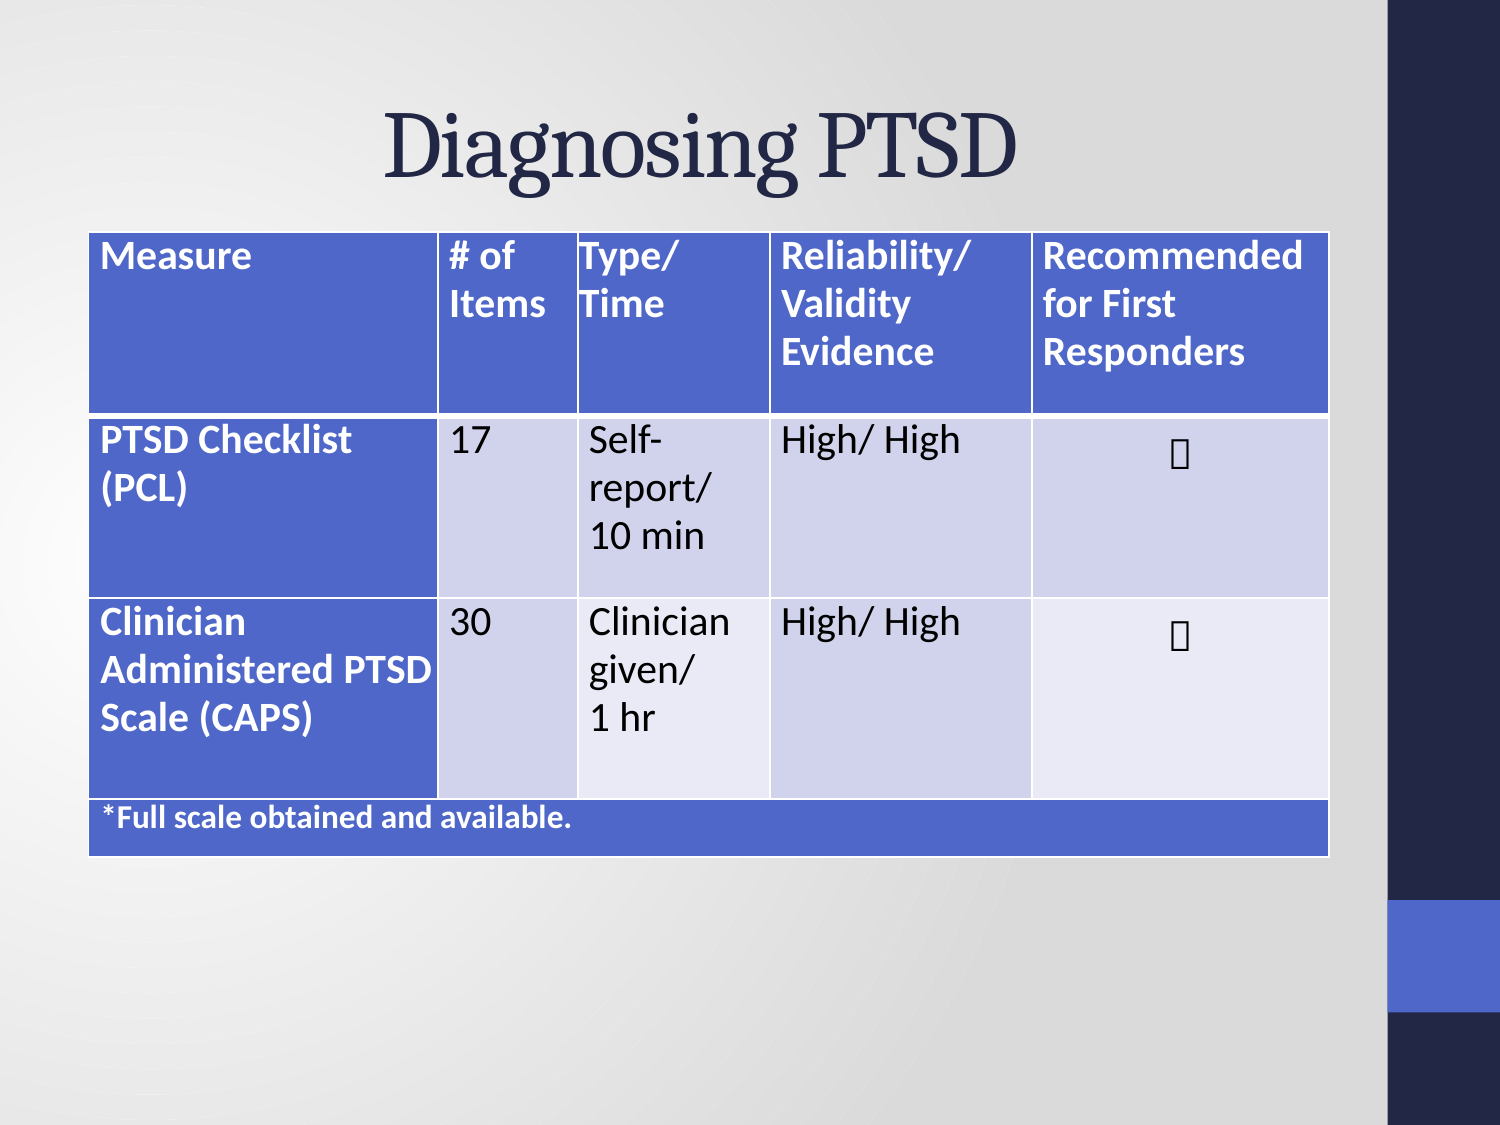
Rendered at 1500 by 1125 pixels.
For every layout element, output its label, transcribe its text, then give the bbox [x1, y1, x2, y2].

title Diagnosing PTSD [75, 45, 1325, 233]
table_cell Clinician Administered PTSD Scale (CAPS) [89, 599, 437, 798]
table_header Type/ Time [579, 233, 769, 413]
table_cell Self-report/ 10 min [579, 419, 769, 597]
table_cell High/ High [771, 419, 1031, 597]
table_header Reliability/ Validity Evidence [771, 233, 1031, 413]
table_cell  [1033, 599, 1328, 798]
table_header Recommended for First Responders [1033, 233, 1328, 413]
table_cell *Full scale obtained and available. [89, 800, 1328, 856]
table_cell High/ High [771, 599, 1031, 798]
table_header # of Items [439, 233, 577, 413]
table_cell 30 [439, 599, 577, 798]
table_cell PTSD Checklist (PCL) [89, 419, 437, 597]
table_cell  [1033, 419, 1328, 597]
table_cell Clinician given/ 1 hr [579, 599, 769, 798]
table_cell 17 [439, 419, 577, 597]
table_header Measure [89, 233, 437, 413]
